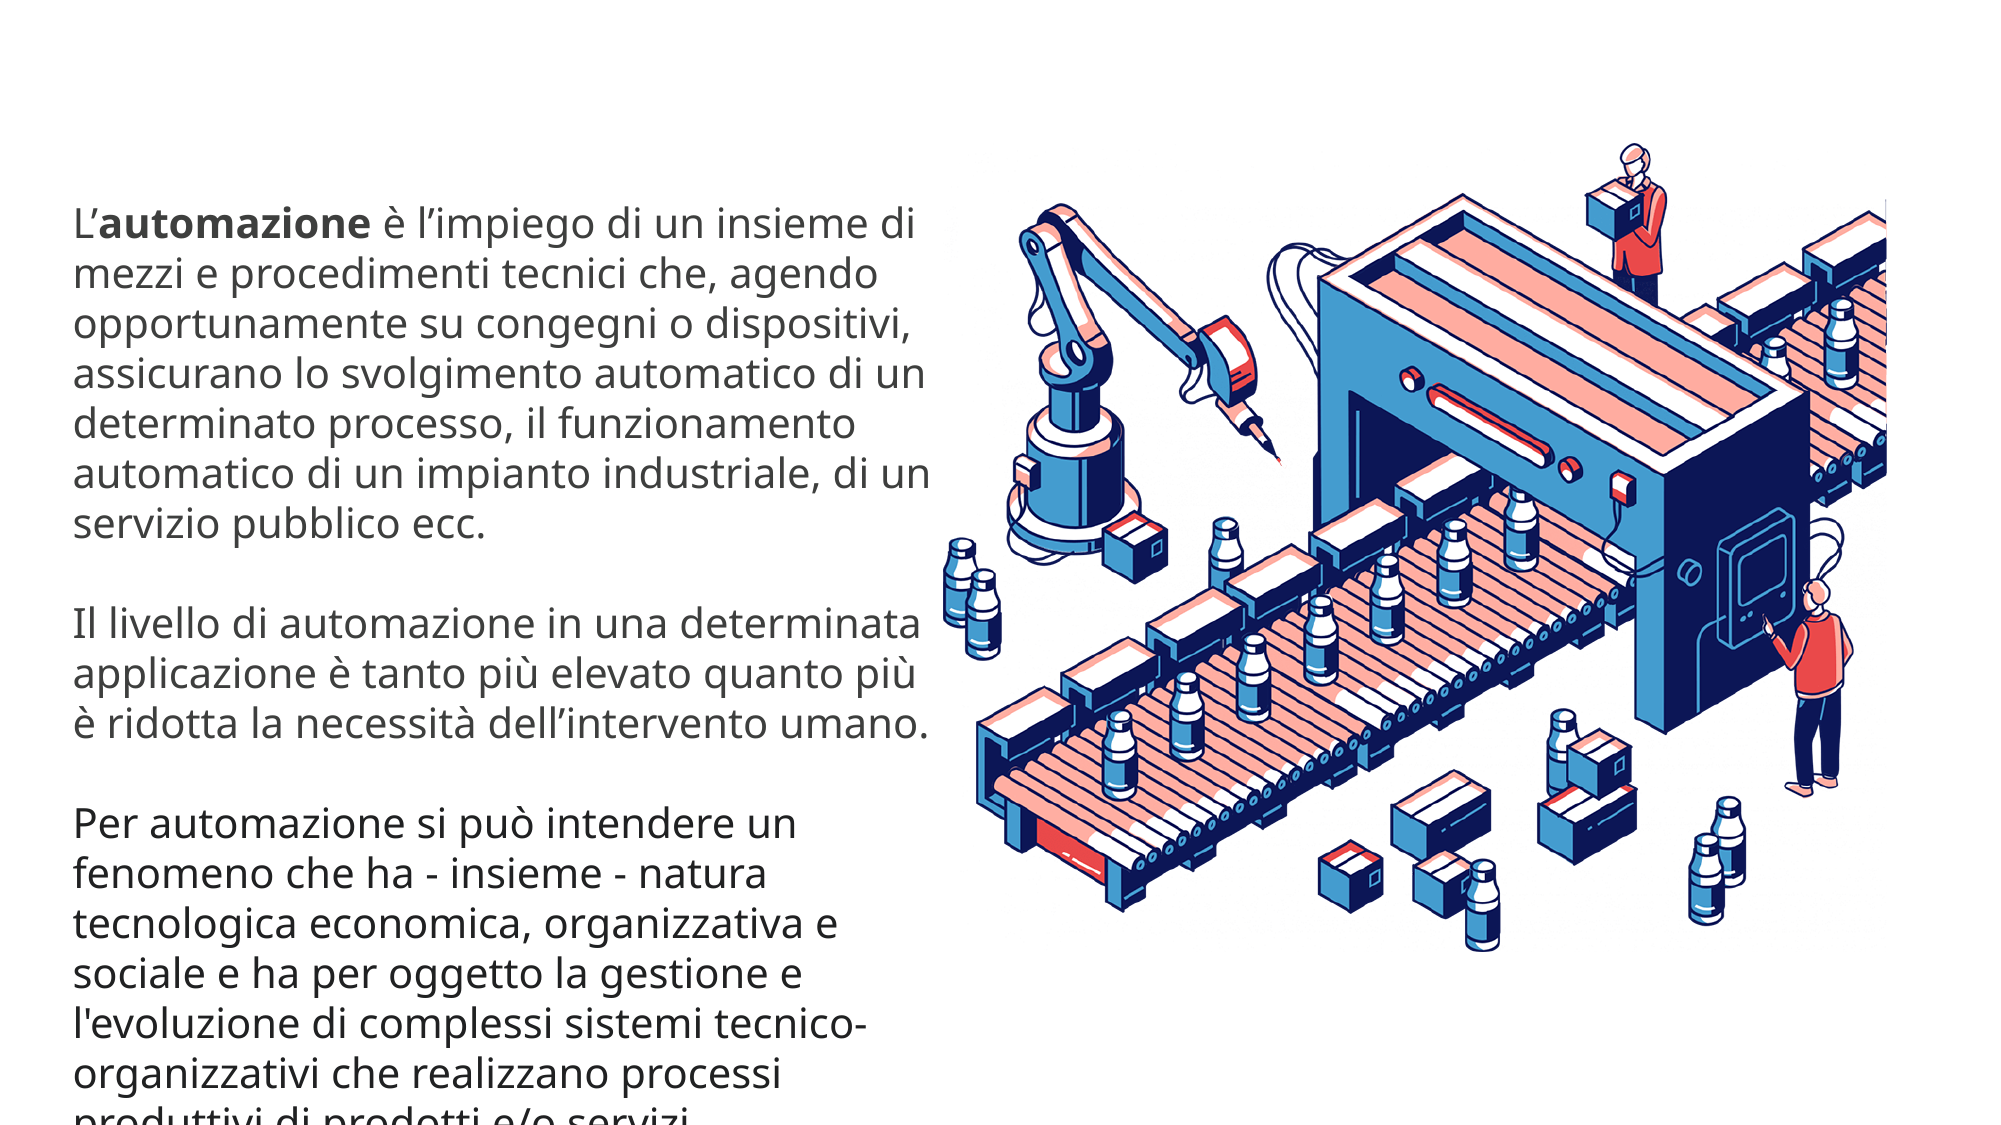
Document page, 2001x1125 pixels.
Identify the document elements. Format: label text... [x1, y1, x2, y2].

text_box L’automazione è l’impiego di un insieme di mezzi e procedimenti tecnici che, agendo opportunamente su congegni o dispositivi, assicurano lo svolgimento automatico di un determinato processo, il funzionamento automatico di un impianto industriale, di un servizio pubblico ecc. Il livello di automazione in una determinata applicazione è tanto più elevato quanto più è ridotta la necessità dell’intervento umano. Per automazione si può intendere un fenomeno che ha - insieme - natura tecnologica economica, organizzativa e sociale e ha per oggetto la gestione e l'evoluzione di complessi sistemi tecnico-organizzativi che realizzano processi produttivi di prodotti e/o servizi. [57, 188, 956, 1125]
picture [943, 143, 1887, 952]
